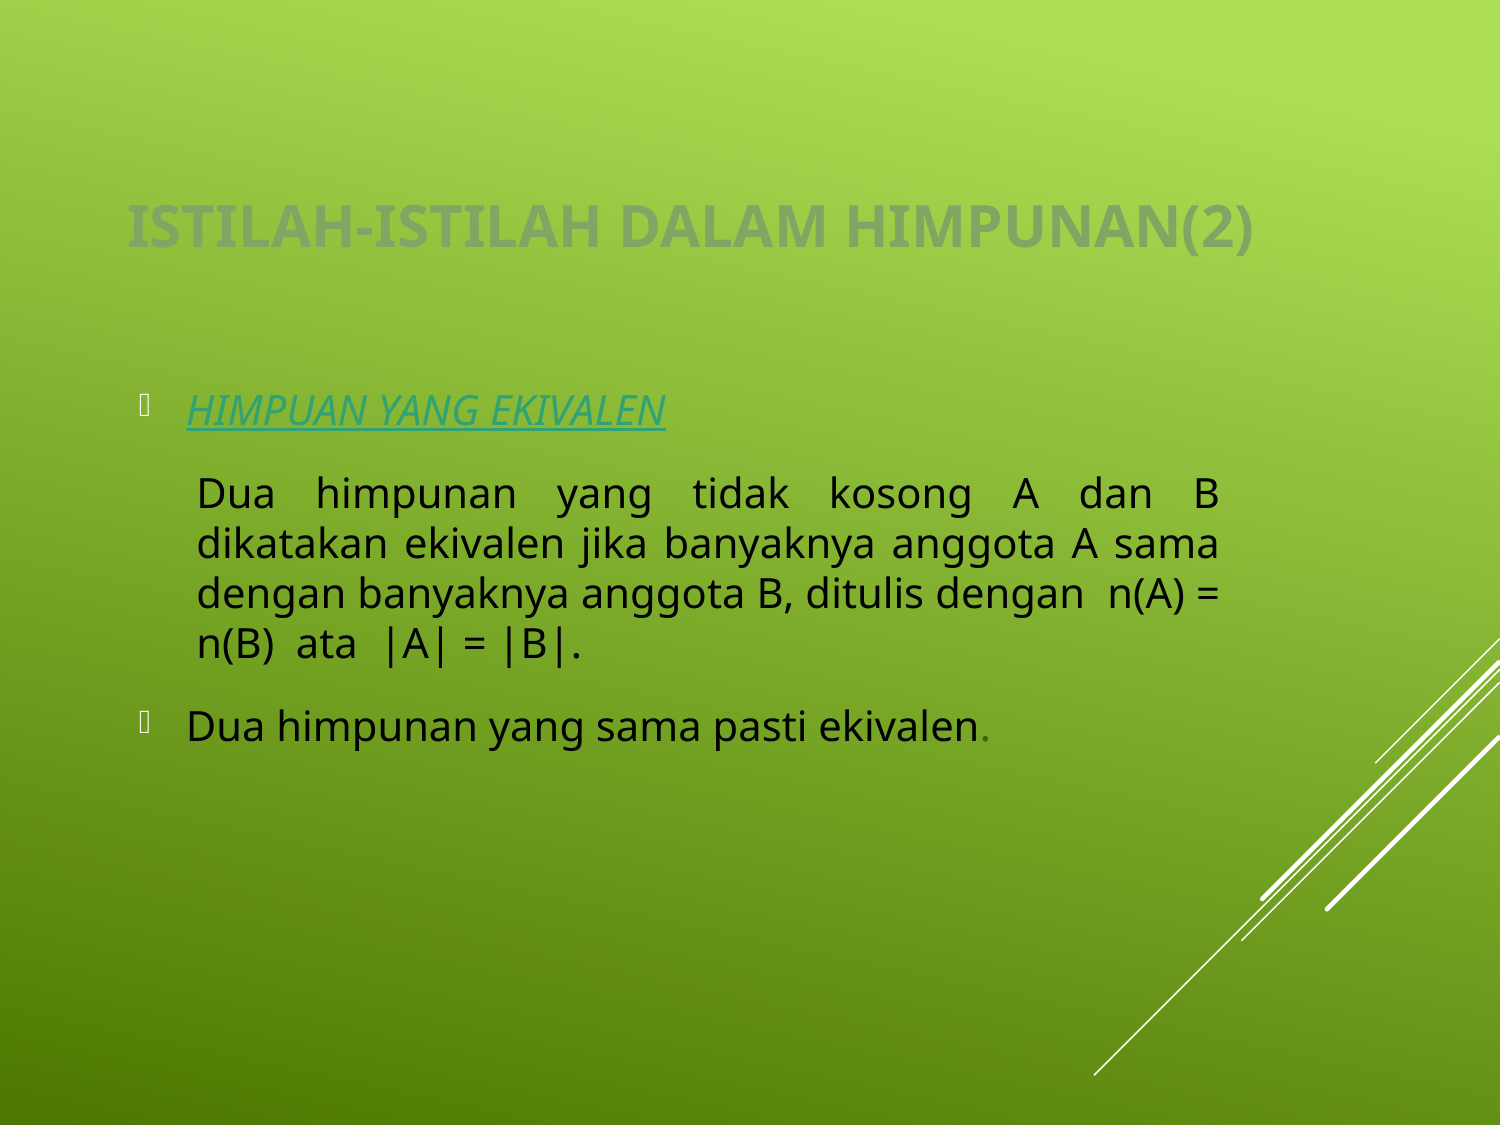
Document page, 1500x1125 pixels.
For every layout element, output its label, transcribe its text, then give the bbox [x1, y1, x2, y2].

title ISTILAH-ISTILAH DALAM HIMPUNAN(2) [112, 168, 1324, 279]
list HIMPUAN YANG EKIVALEN Dua himpunan yang tidak kosong A dan B dikatakan ekivalen jika banyaknya anggota A sama dengan banyaknya anggota B, ditulis dengan n(A) = n(B) ata |A| = |B|. Dua himpunan yang sama pasti ekivalen. [123, 314, 1236, 891]
